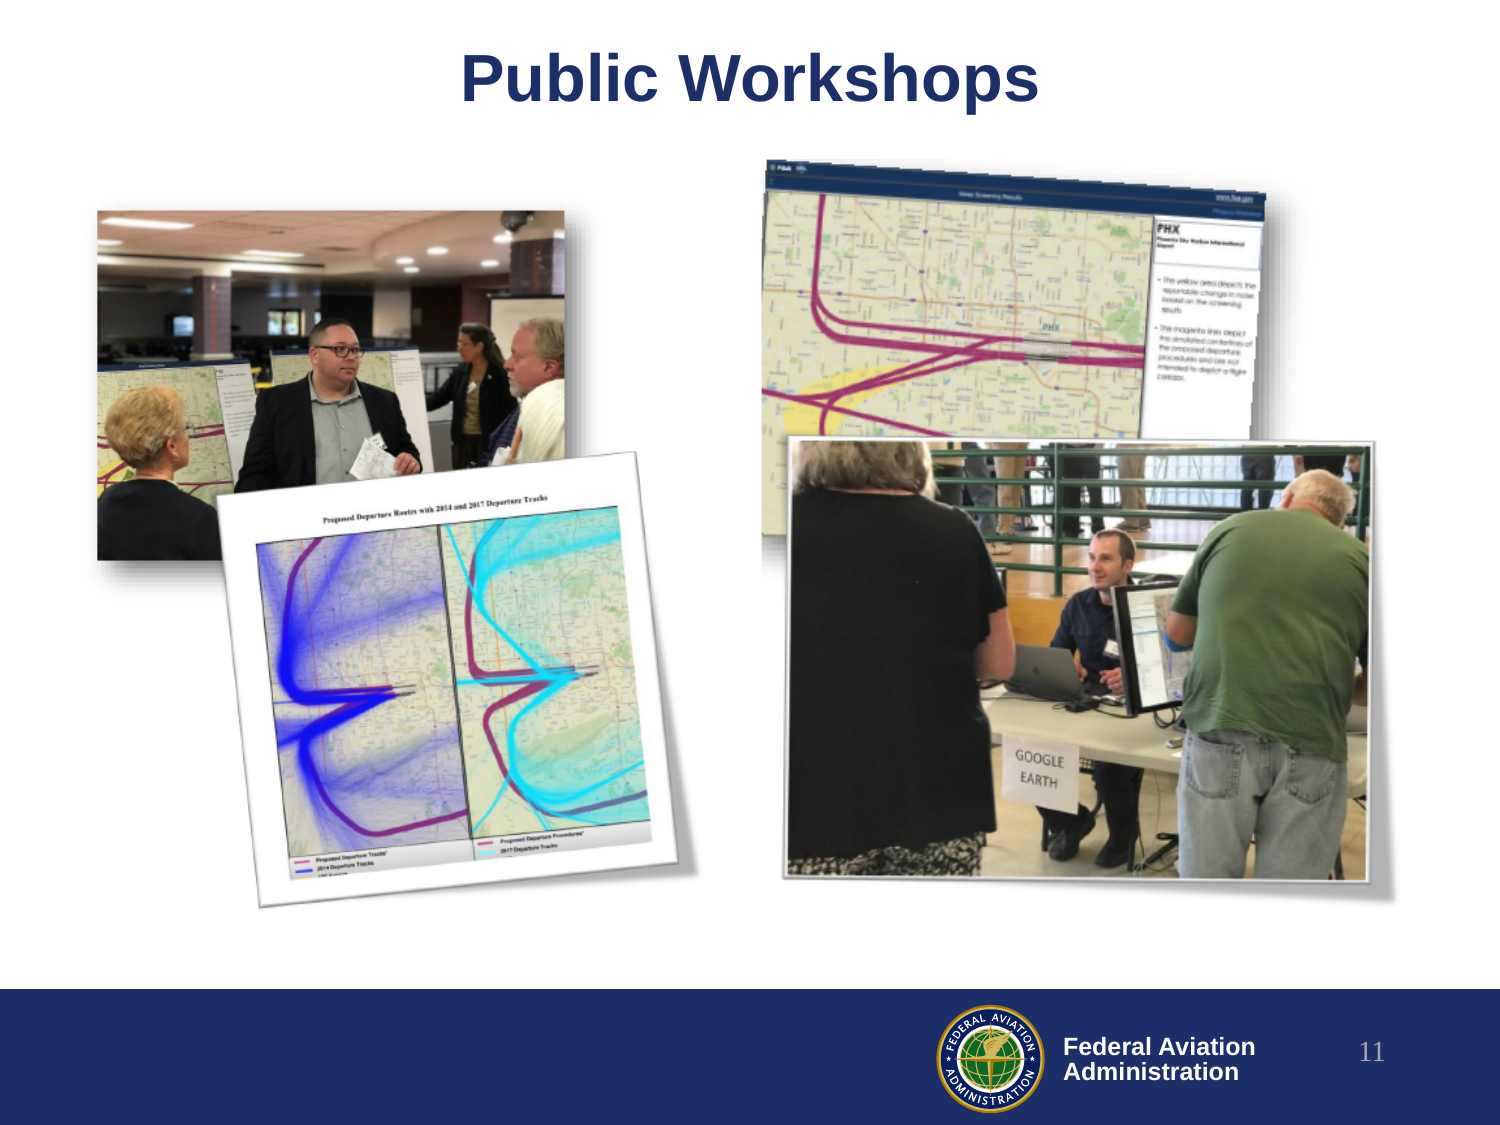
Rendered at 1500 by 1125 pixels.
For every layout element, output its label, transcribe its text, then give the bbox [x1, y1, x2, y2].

picture [761, 159, 1416, 911]
slide_number 11 [1088, 1025, 1402, 1100]
title Public Workshops [69, 29, 1432, 120]
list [69, 184, 716, 911]
